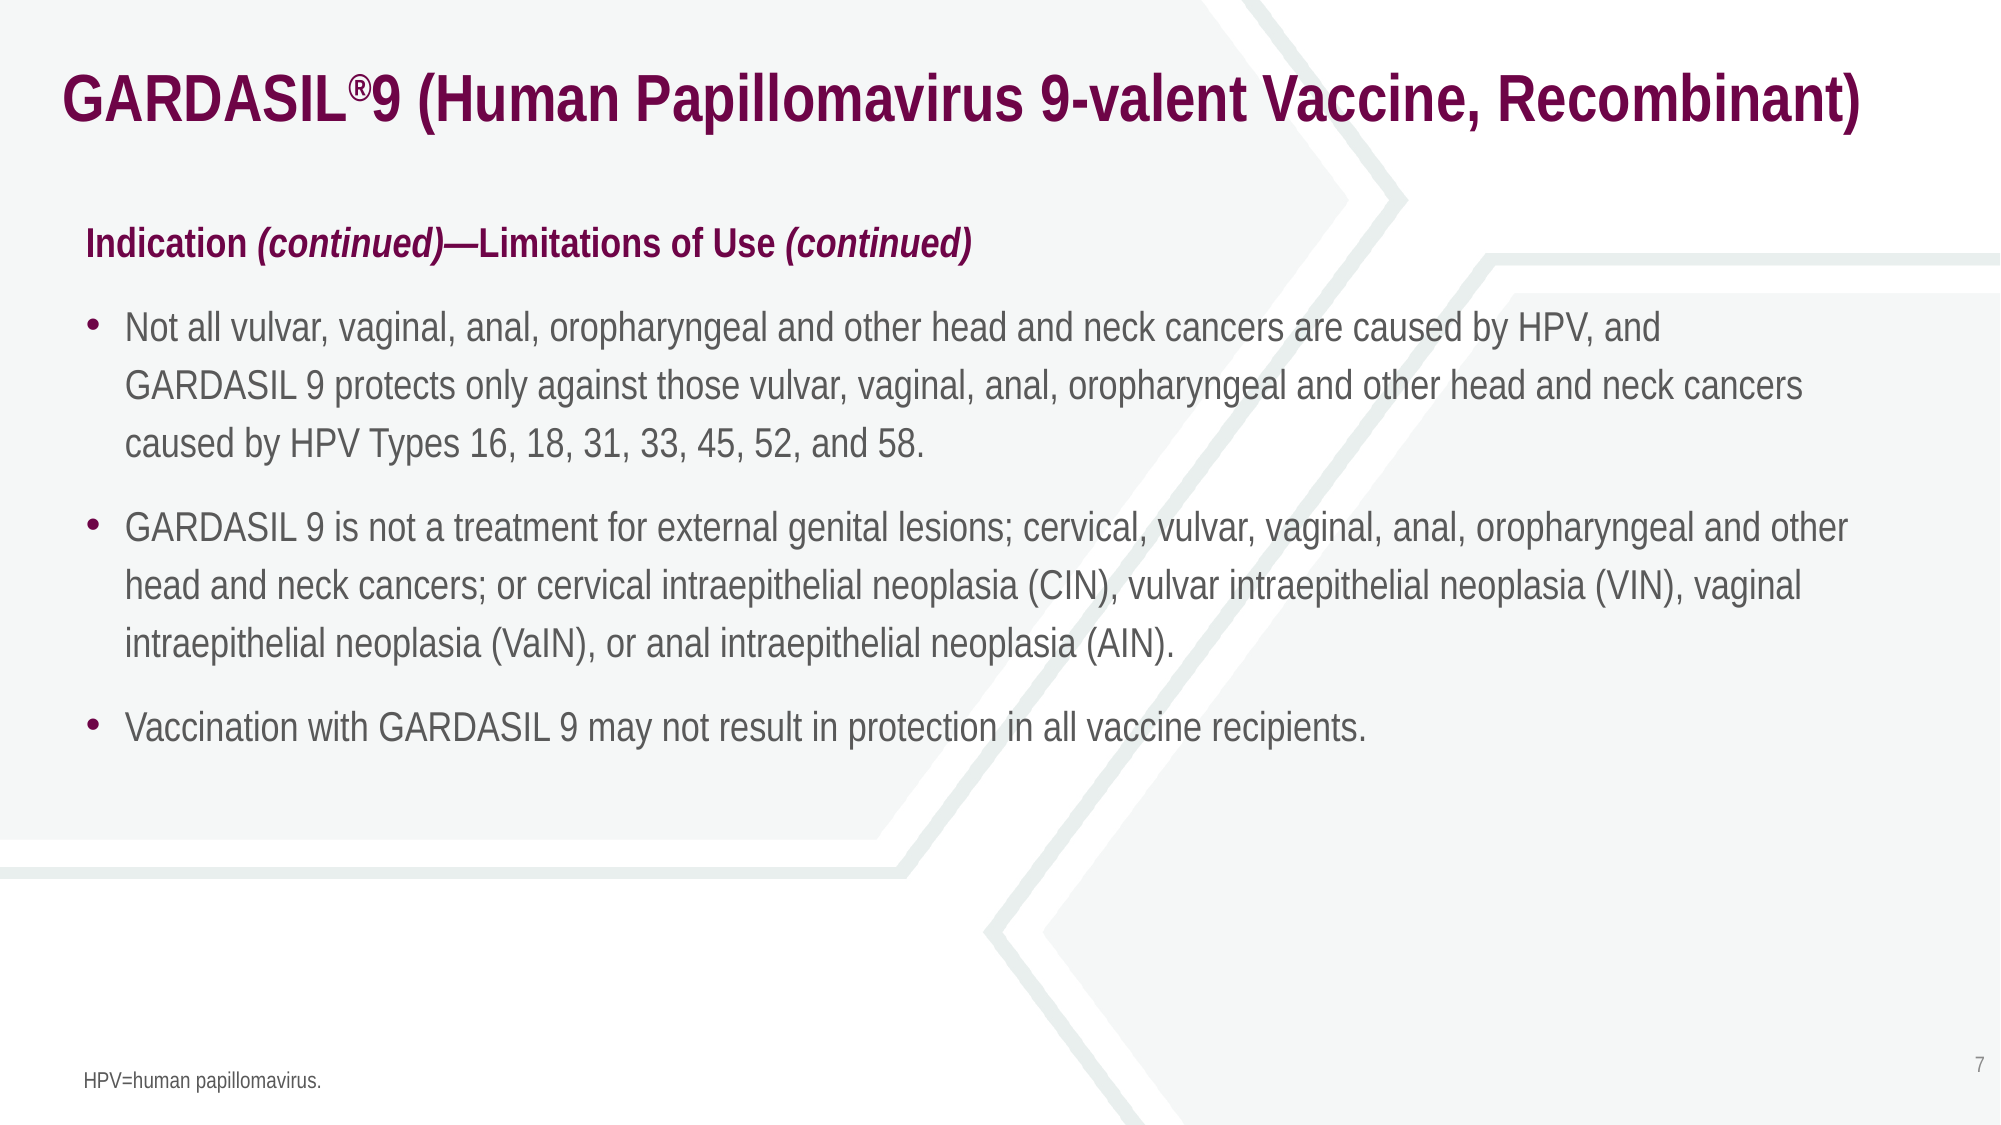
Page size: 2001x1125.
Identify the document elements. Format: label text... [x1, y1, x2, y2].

picture [0, 0, 2001, 1125]
text_box Indication (continued)—Limitations of Use (continued) Not all vulvar, vaginal, anal, oropharyngeal and other head and neck cancers are caused by HPV, and GARDASIL 9 protects only against those vulvar, vaginal, anal, oropharyngeal and other head and neck cancers caused by HPV Types 16, 18, 31, 33, 45, 52, and 58. GARDASIL 9 is not a treatment for external genital lesions; cervical, vulvar, vaginal, anal, oropharyngeal and other head and neck cancers; or cervical intraepithelial neoplasia (CIN), vulvar intraepithelial neoplasia (VIN), vaginal intraepithelial neoplasia (VaIN), or anal intraepithelial neoplasia (AIN). Vaccination with GARDASIL 9 may not result in protection in all vaccine recipients. [71, 208, 1895, 895]
text_box HPV=human papillomavirus. [68, 1058, 1660, 1102]
slide_number 7 [1923, 1042, 2000, 1103]
title GARDASIL®9 (Human Papillomavirus 9-valent Vaccine, Recombinant) [62, 45, 1938, 144]
